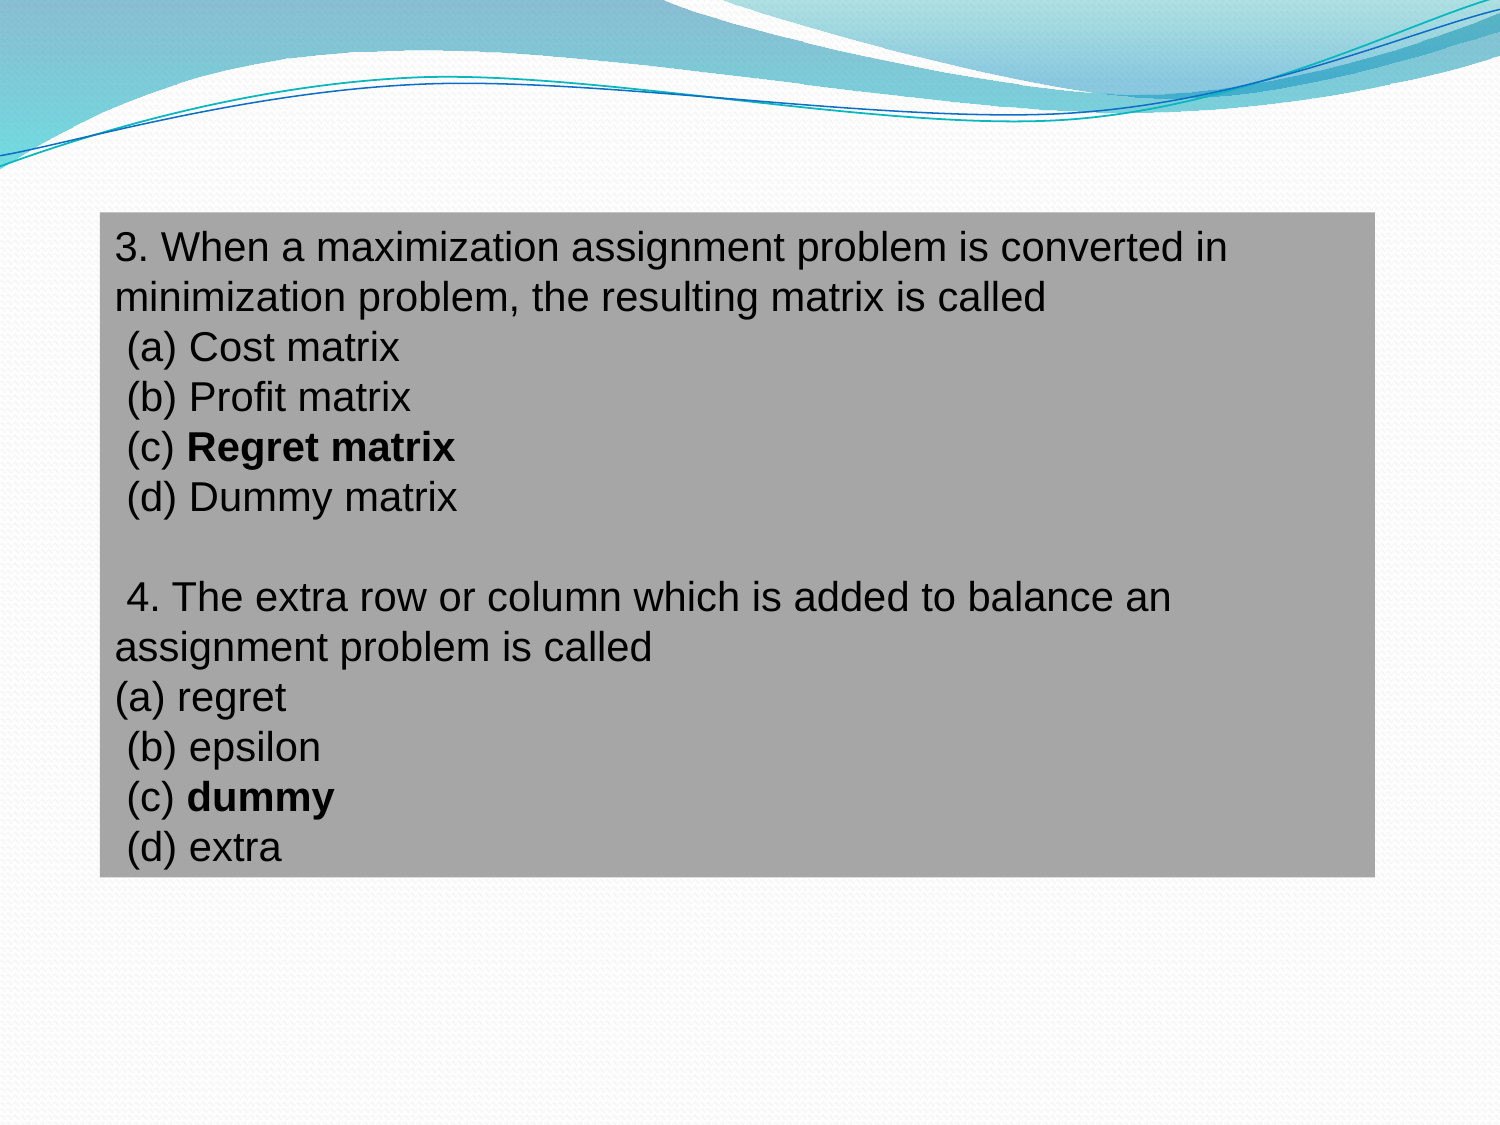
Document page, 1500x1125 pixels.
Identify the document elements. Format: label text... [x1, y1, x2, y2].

text_box 3. When a maximization assignment problem is converted in minimization problem, the resulting matrix is called (a) Cost matrix (b) Profit matrix (c) Regret matrix (d) Dummy matrix 4. The extra row or column which is added to balance an assignment problem is called (a) regret (b) epsilon (c) dummy (d) extra [99, 212, 1375, 878]
